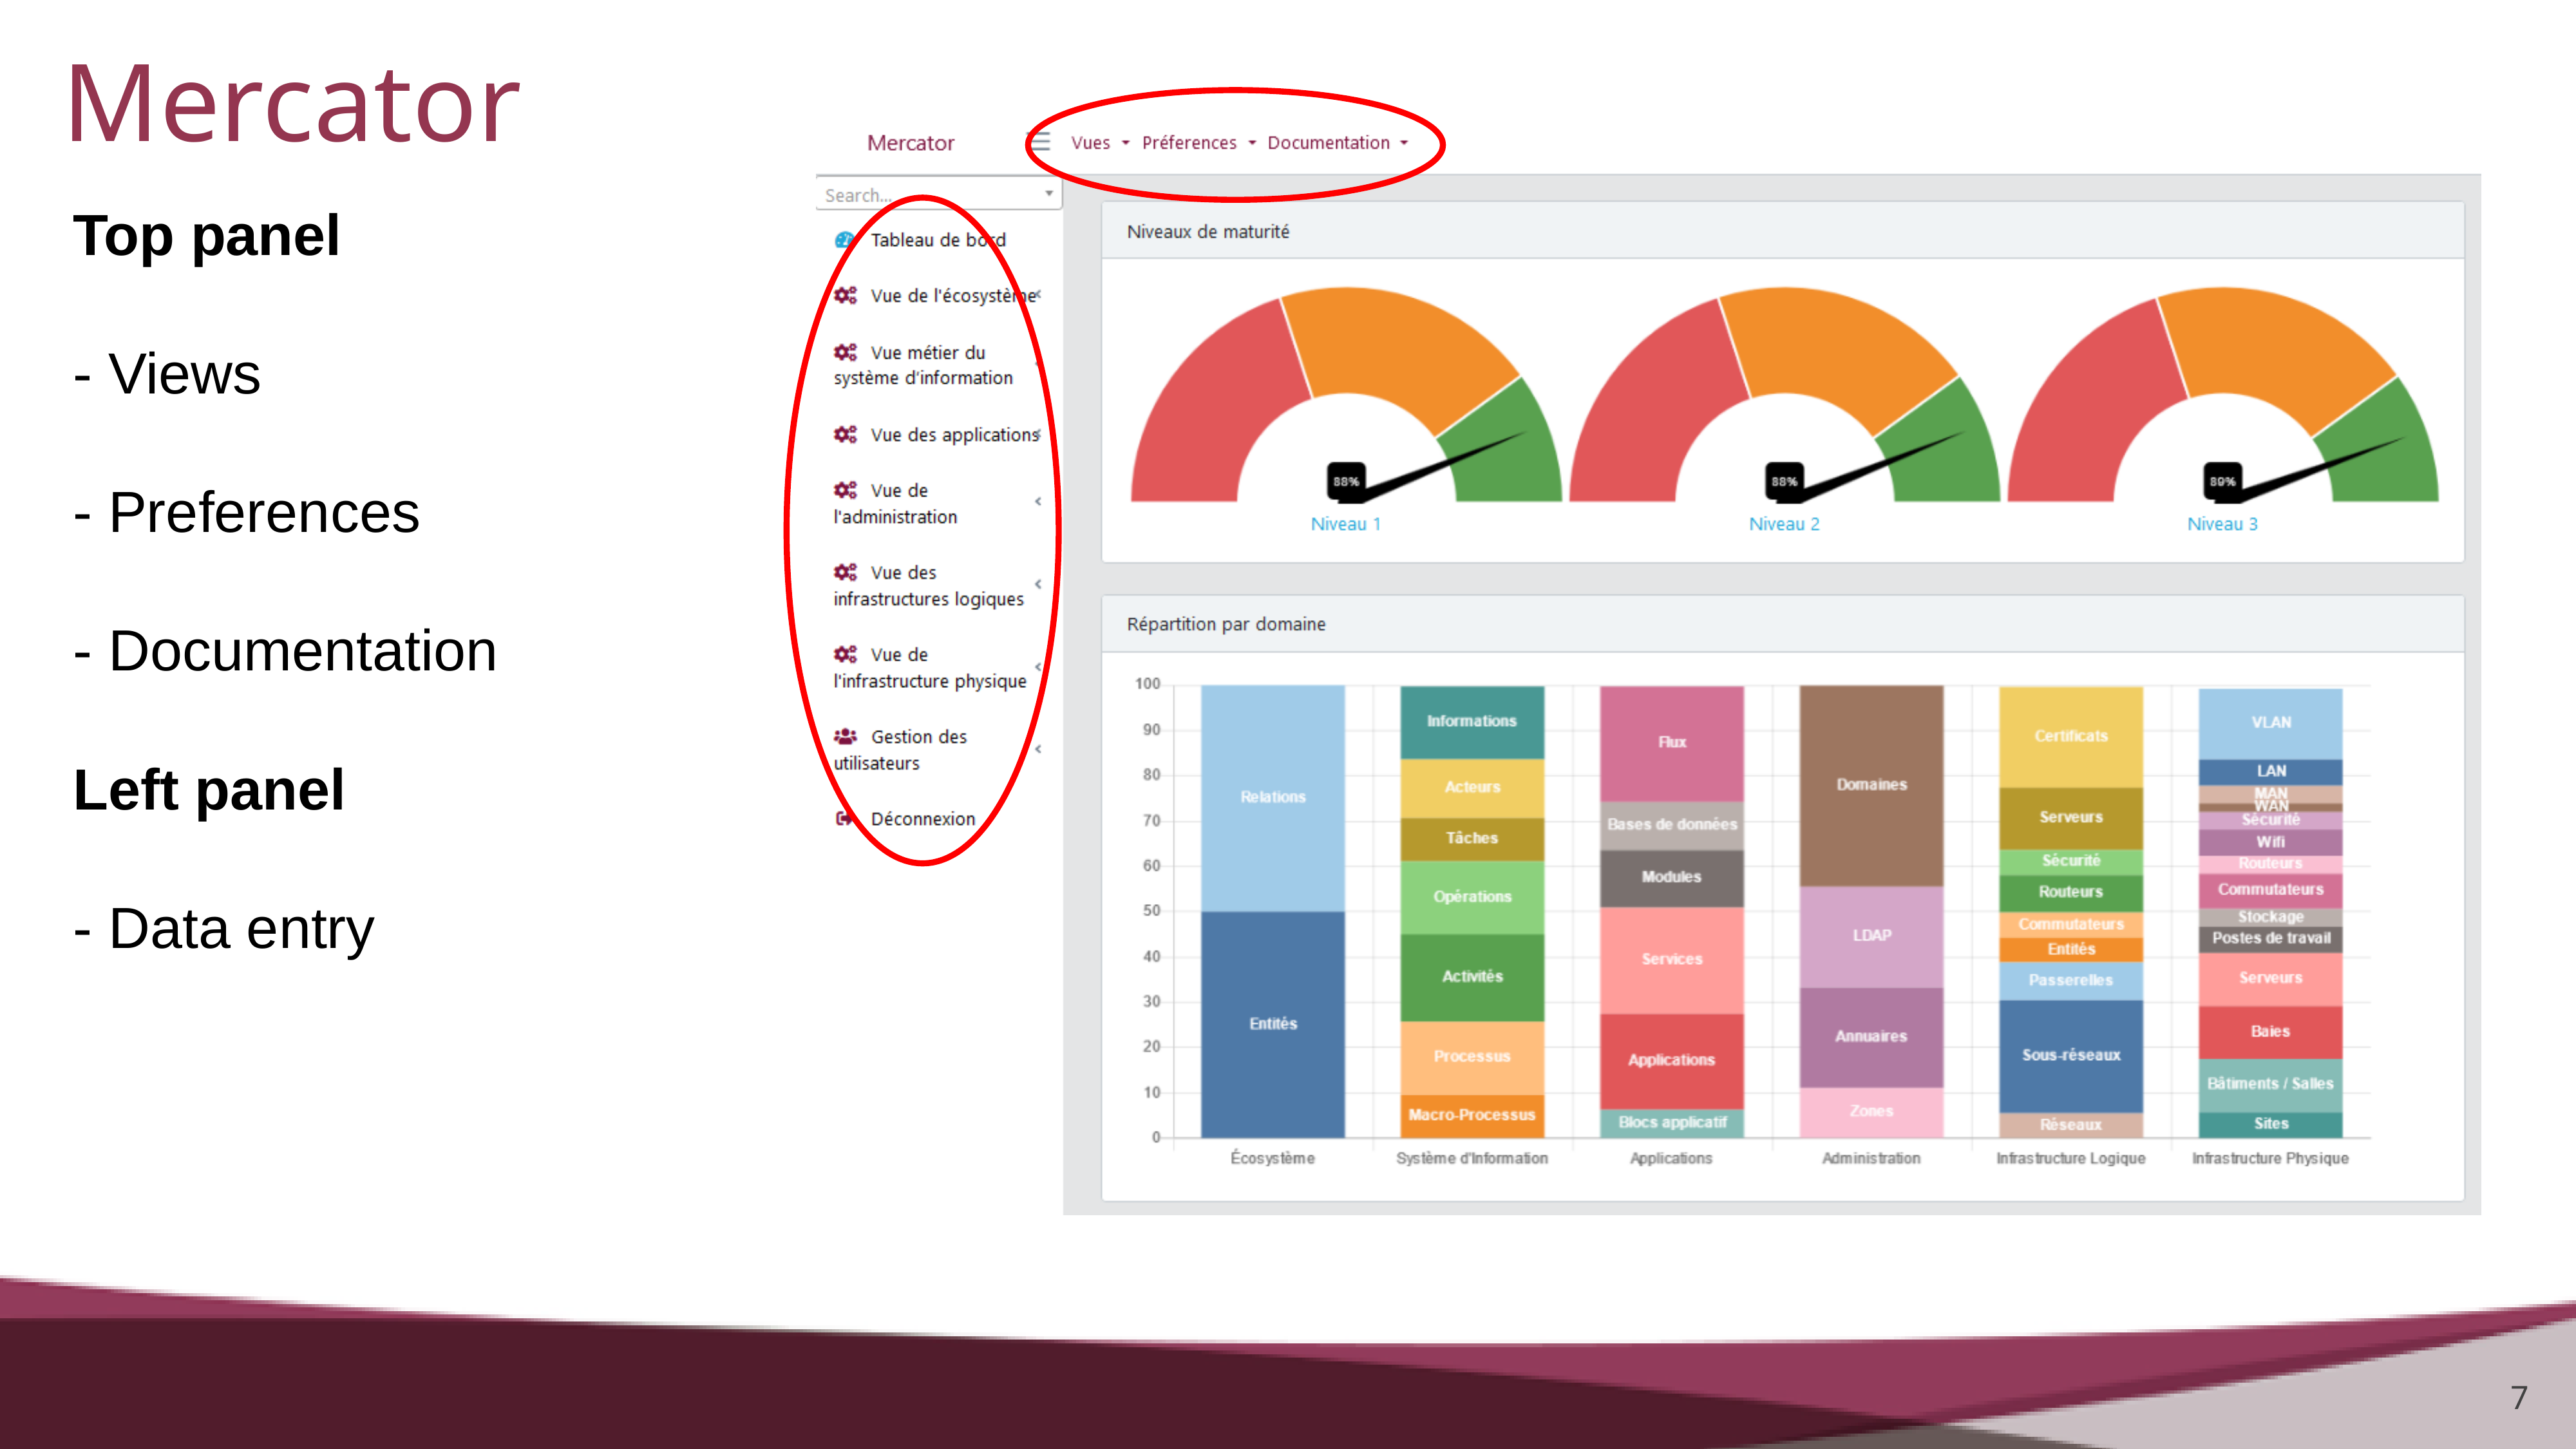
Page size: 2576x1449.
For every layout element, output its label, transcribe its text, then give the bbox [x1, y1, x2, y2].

text_box [1085, 88, 1386, 106]
slide_number 7 [2441, 1368, 2537, 1424]
text_box Top panel - Views - Preferences - Documentation Left panel - Data entry [55, 197, 726, 976]
title Mercator [55, 0, 2167, 198]
picture [816, 108, 2481, 1216]
text_box [785, 334, 811, 728]
picture [0, 1261, 2576, 1449]
